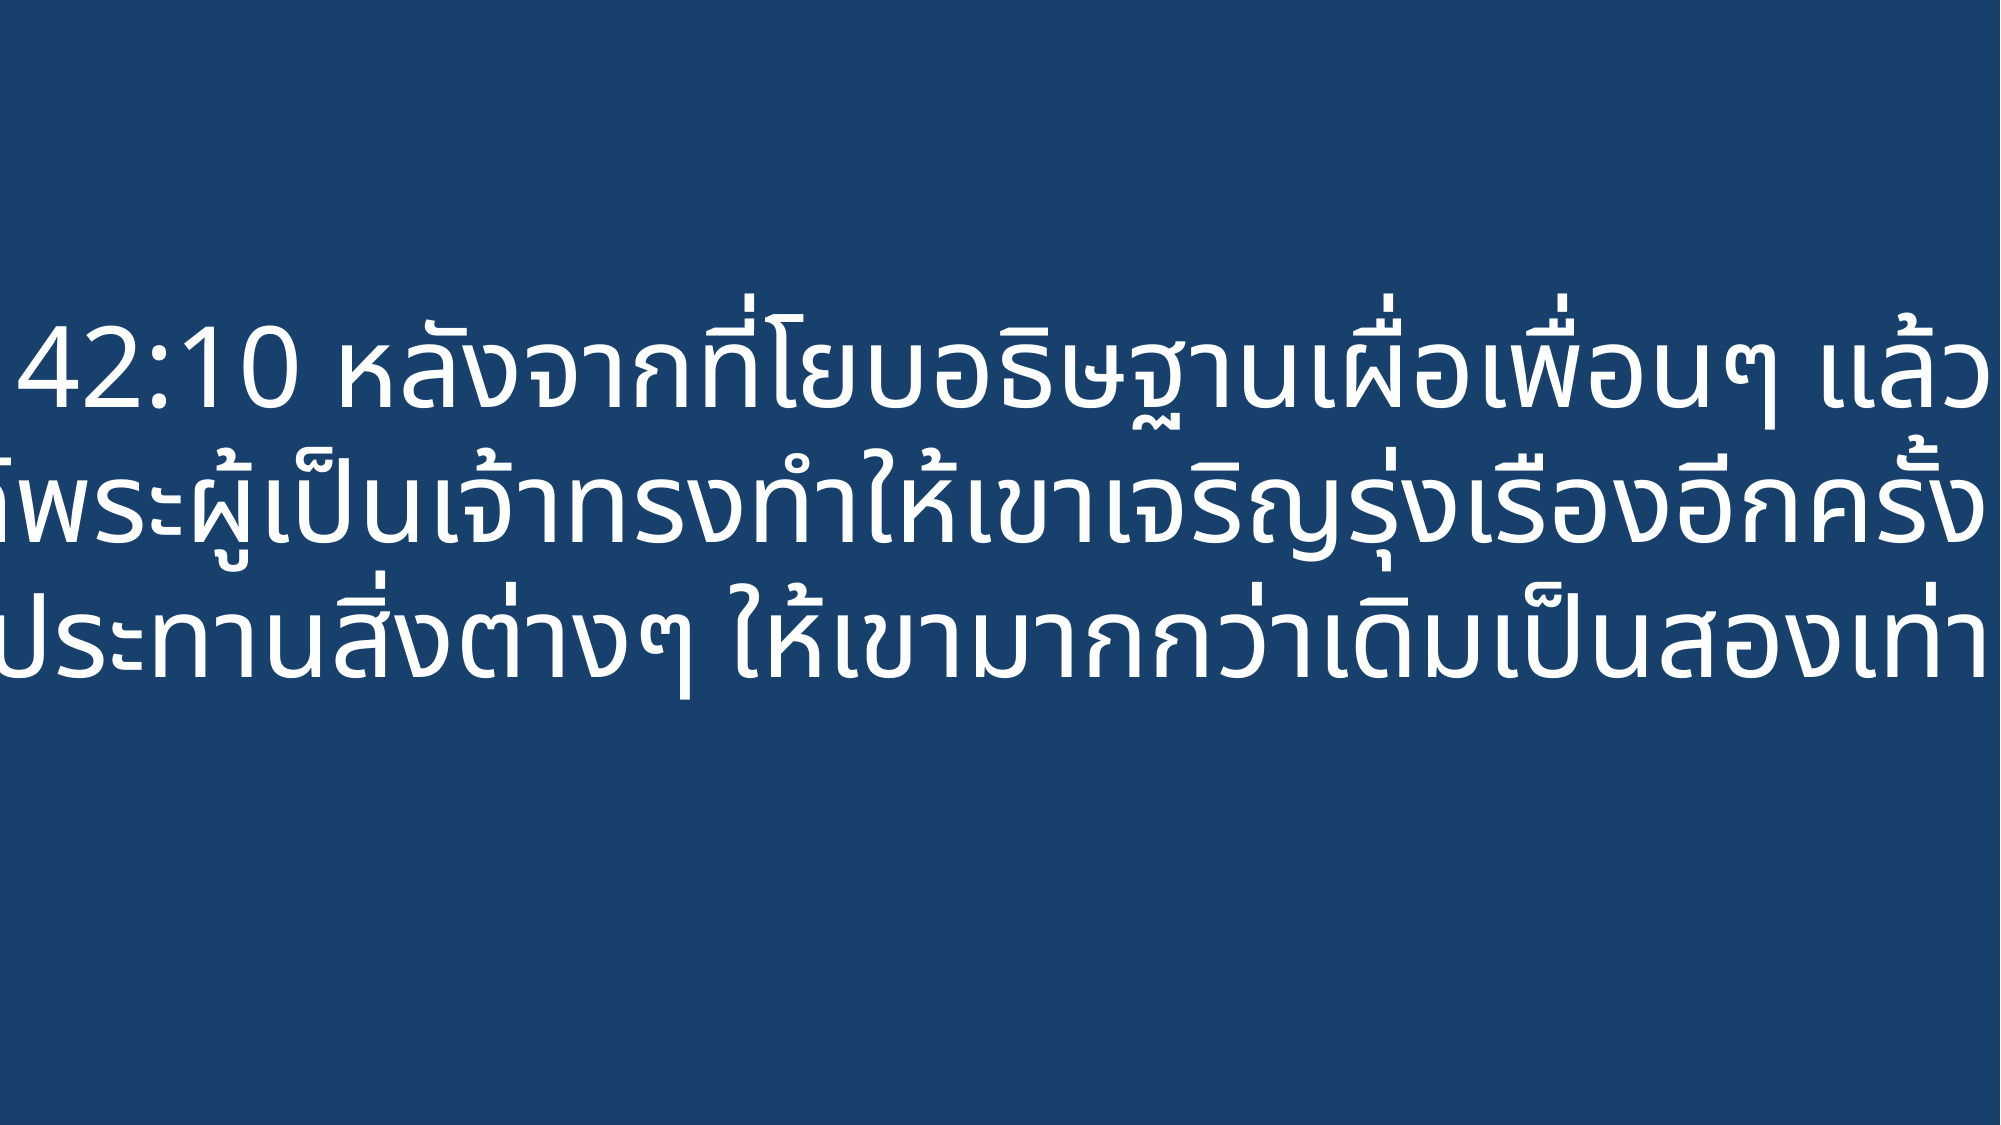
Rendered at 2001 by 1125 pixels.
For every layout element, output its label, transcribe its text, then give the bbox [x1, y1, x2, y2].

text_box โยบ 42:10 หลังจากที่โยบอธิษฐานเผื่อเพื่อนๆ แล้ว องค์พระผู้เป็นเจ้าทรงทำให้เขาเจริญรุ่งเรืองอีกครั้งหนึ่ง และประทานสิ่งต่างๆ ให้เขามากกว่าเดิมเป็นสองเท่า [0, 287, 2000, 708]
